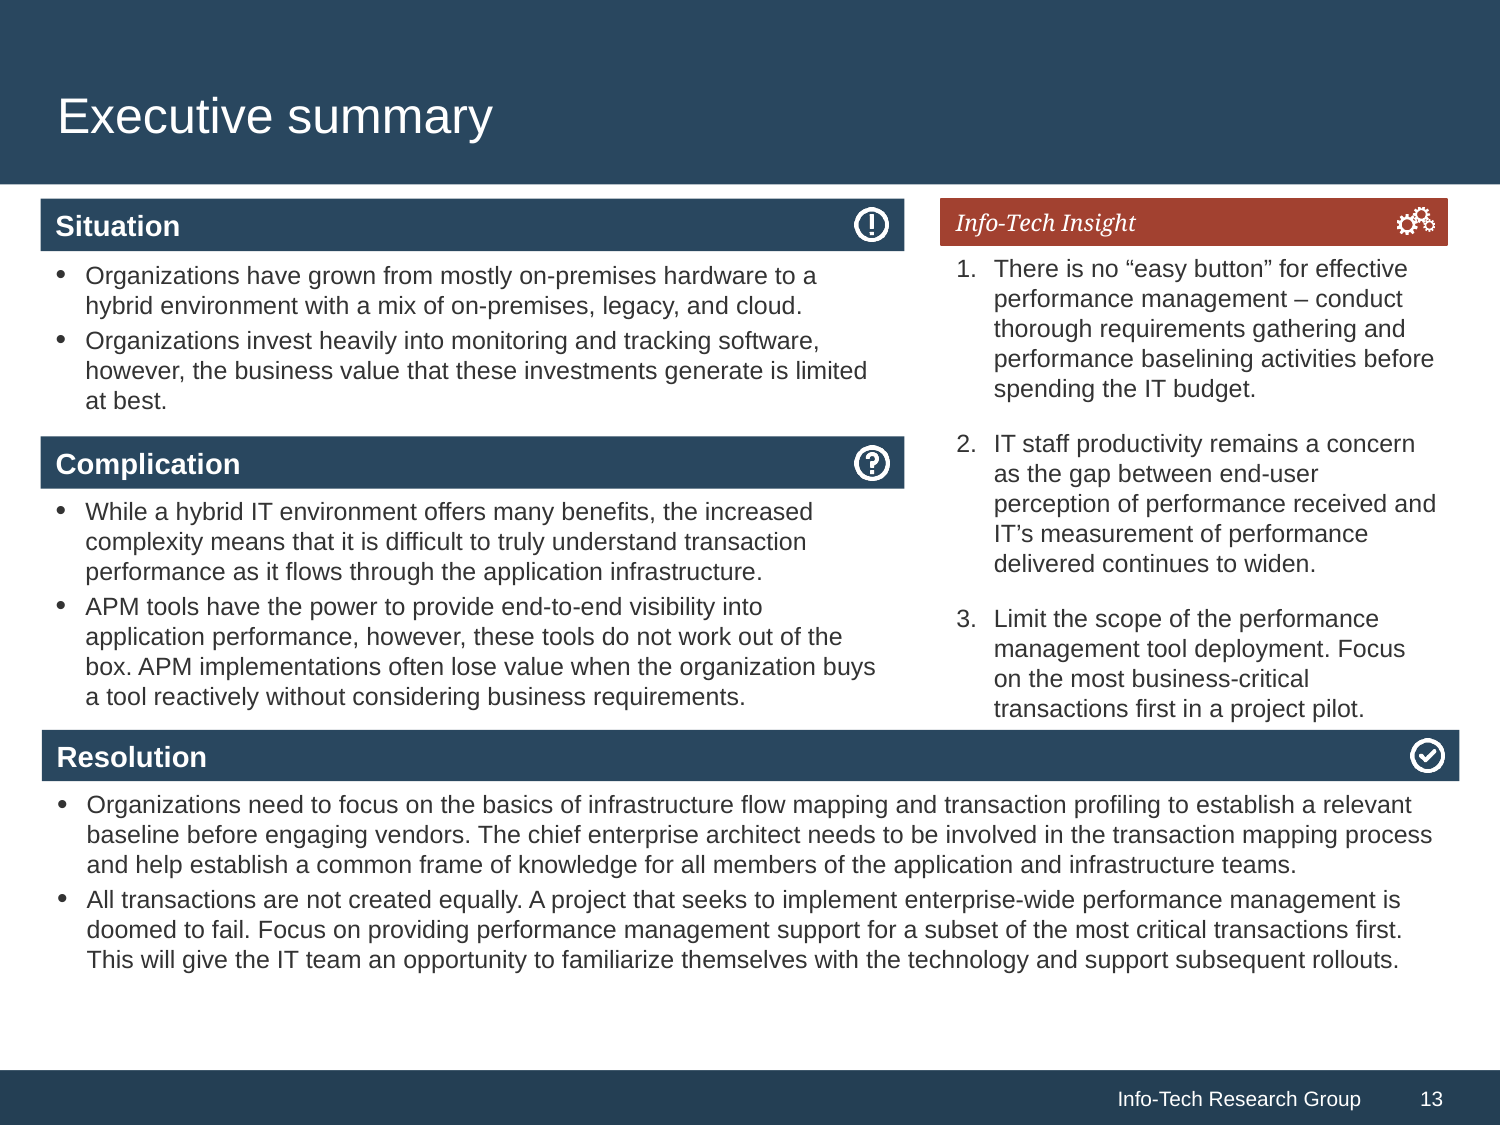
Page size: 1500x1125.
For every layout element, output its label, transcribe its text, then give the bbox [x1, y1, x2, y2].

list Organizations have grown from mostly on-premises hardware to a hybrid environment with a mix of on-premises, legacy, and cloud. Organizations invest heavily into monitoring and tracking software, however, the business value that these investments generate is limited at best. [40, 251, 904, 430]
list Organizations need to focus on the basics of infrastructure flow mapping and transaction profiling to establish a relevant baseline before engaging vendors. The chief enterprise architect needs to be involved in the transaction mapping process and help establish a common frame of knowledge for all members of the application and infrastructure teams. All transactions are not created equally. A project that seeks to implement enterprise-wide performance management is doomed to fail. Focus on providing performance management support for a subset of the most critical transactions first. This will give the IT team an opportunity to familiarize themselves with the technology and support subsequent rollouts. [41, 781, 1457, 1023]
title Executive summary [41, 41, 1457, 187]
picture [1410, 738, 1445, 773]
list There is no “easy button” for effective performance management – conduct thorough requirements gathering and performance baselining activities before spending the IT budget. IT staff productivity remains a concern as the gap between end-user perception of performance received and IT’s measurement of performance delivered continues to widen. Limit the scope of the performance management tool deployment. Focus on the most business-critical transactions first in a project pilot. [940, 253, 1457, 722]
list While a hybrid IT environment offers many benefits, the increased complexity means that it is difficult to truly understand transaction performance as it flows through the application infrastructure. APM tools have the power to provide end-to-end visibility into application performance, however, these tools do not work out of the box. APM implementations often lose value when the organization buys a tool reactively without considering business requirements. [40, 487, 904, 721]
picture [854, 445, 890, 481]
picture [854, 207, 889, 242]
